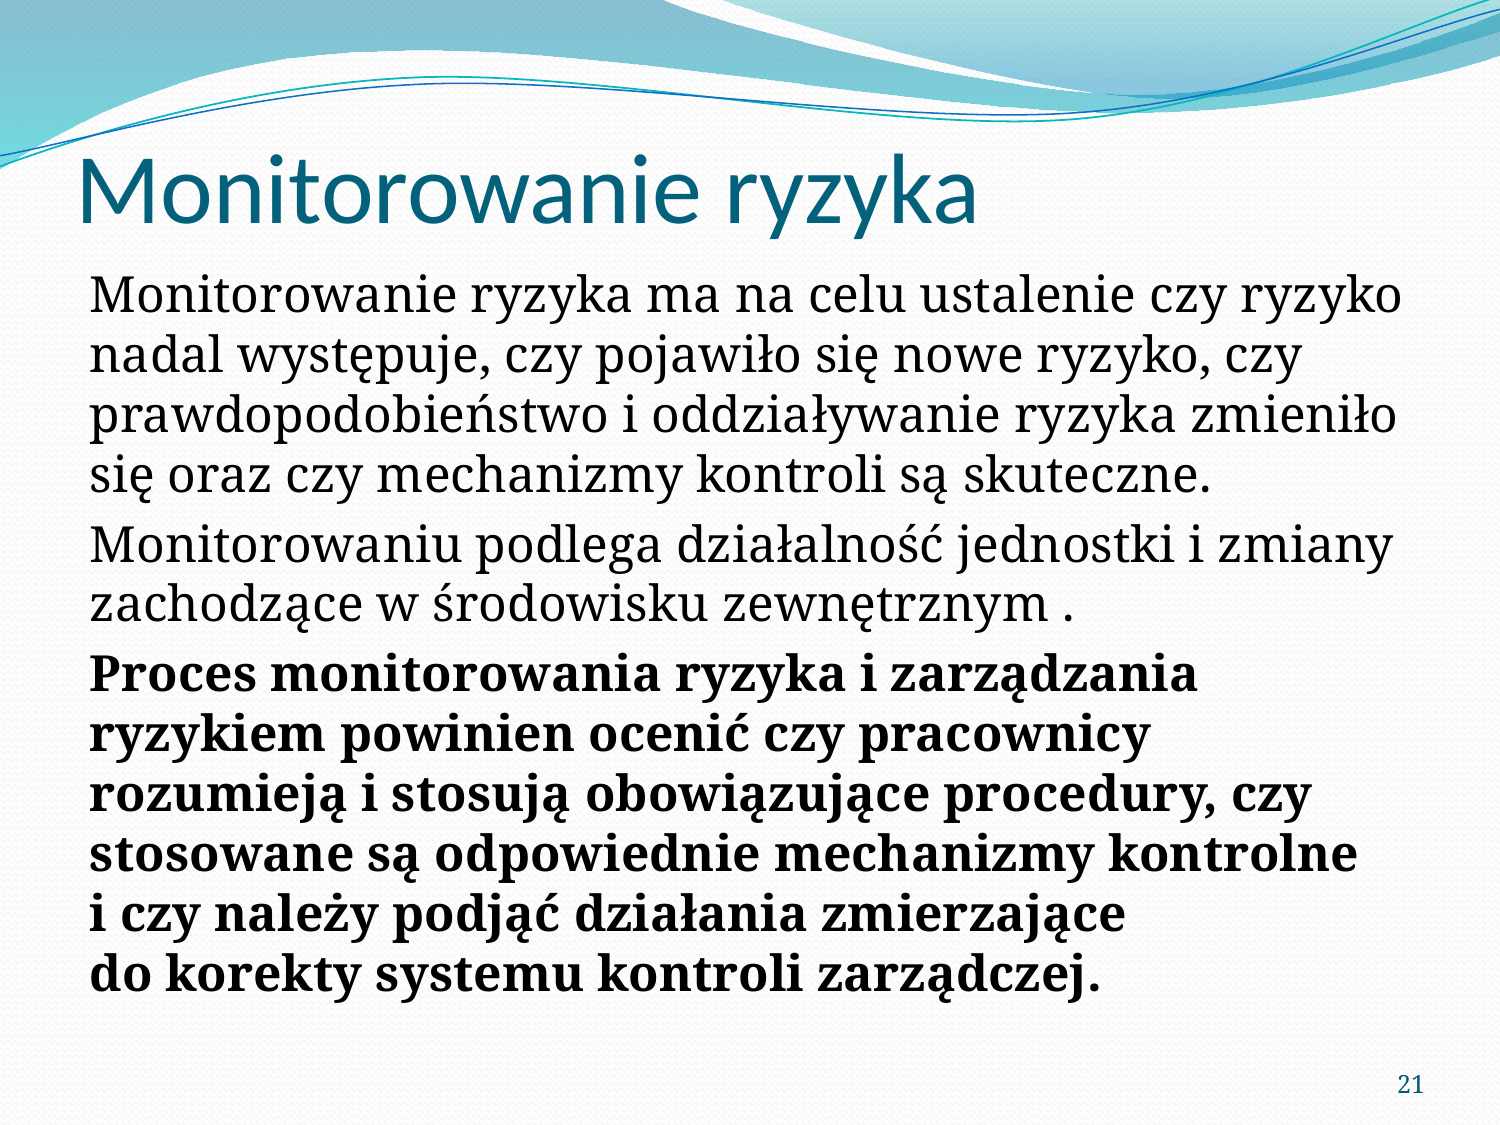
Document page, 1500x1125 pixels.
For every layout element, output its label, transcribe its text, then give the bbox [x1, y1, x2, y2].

list Monitorowanie ryzyka ma na celu ustalenie czy ryzyko nadal występuje, czy pojawiło się nowe ryzyko, czy prawdopodobieństwo i oddziaływanie ryzyka zmieniło się oraz czy mechanizmy kontroli są skuteczne. Monitorowaniu podlega działalność jednostki i zmiany zachodzące w środowisku zewnętrznym . Proces monitorowania ryzyka i zarządzania ryzykiem powinien ocenić czy pracownicy rozumieją i stosują obowiązujące procedury, czy stosowane są odpowiednie mechanizmy kontrolne i czy należy podjąć działania zmierzające do korekty systemu kontroli zarządczej. [75, 255, 1425, 1038]
title Monitorowanie ryzyka [75, 115, 1425, 244]
slide_number 21 [1299, 1042, 1425, 1103]
